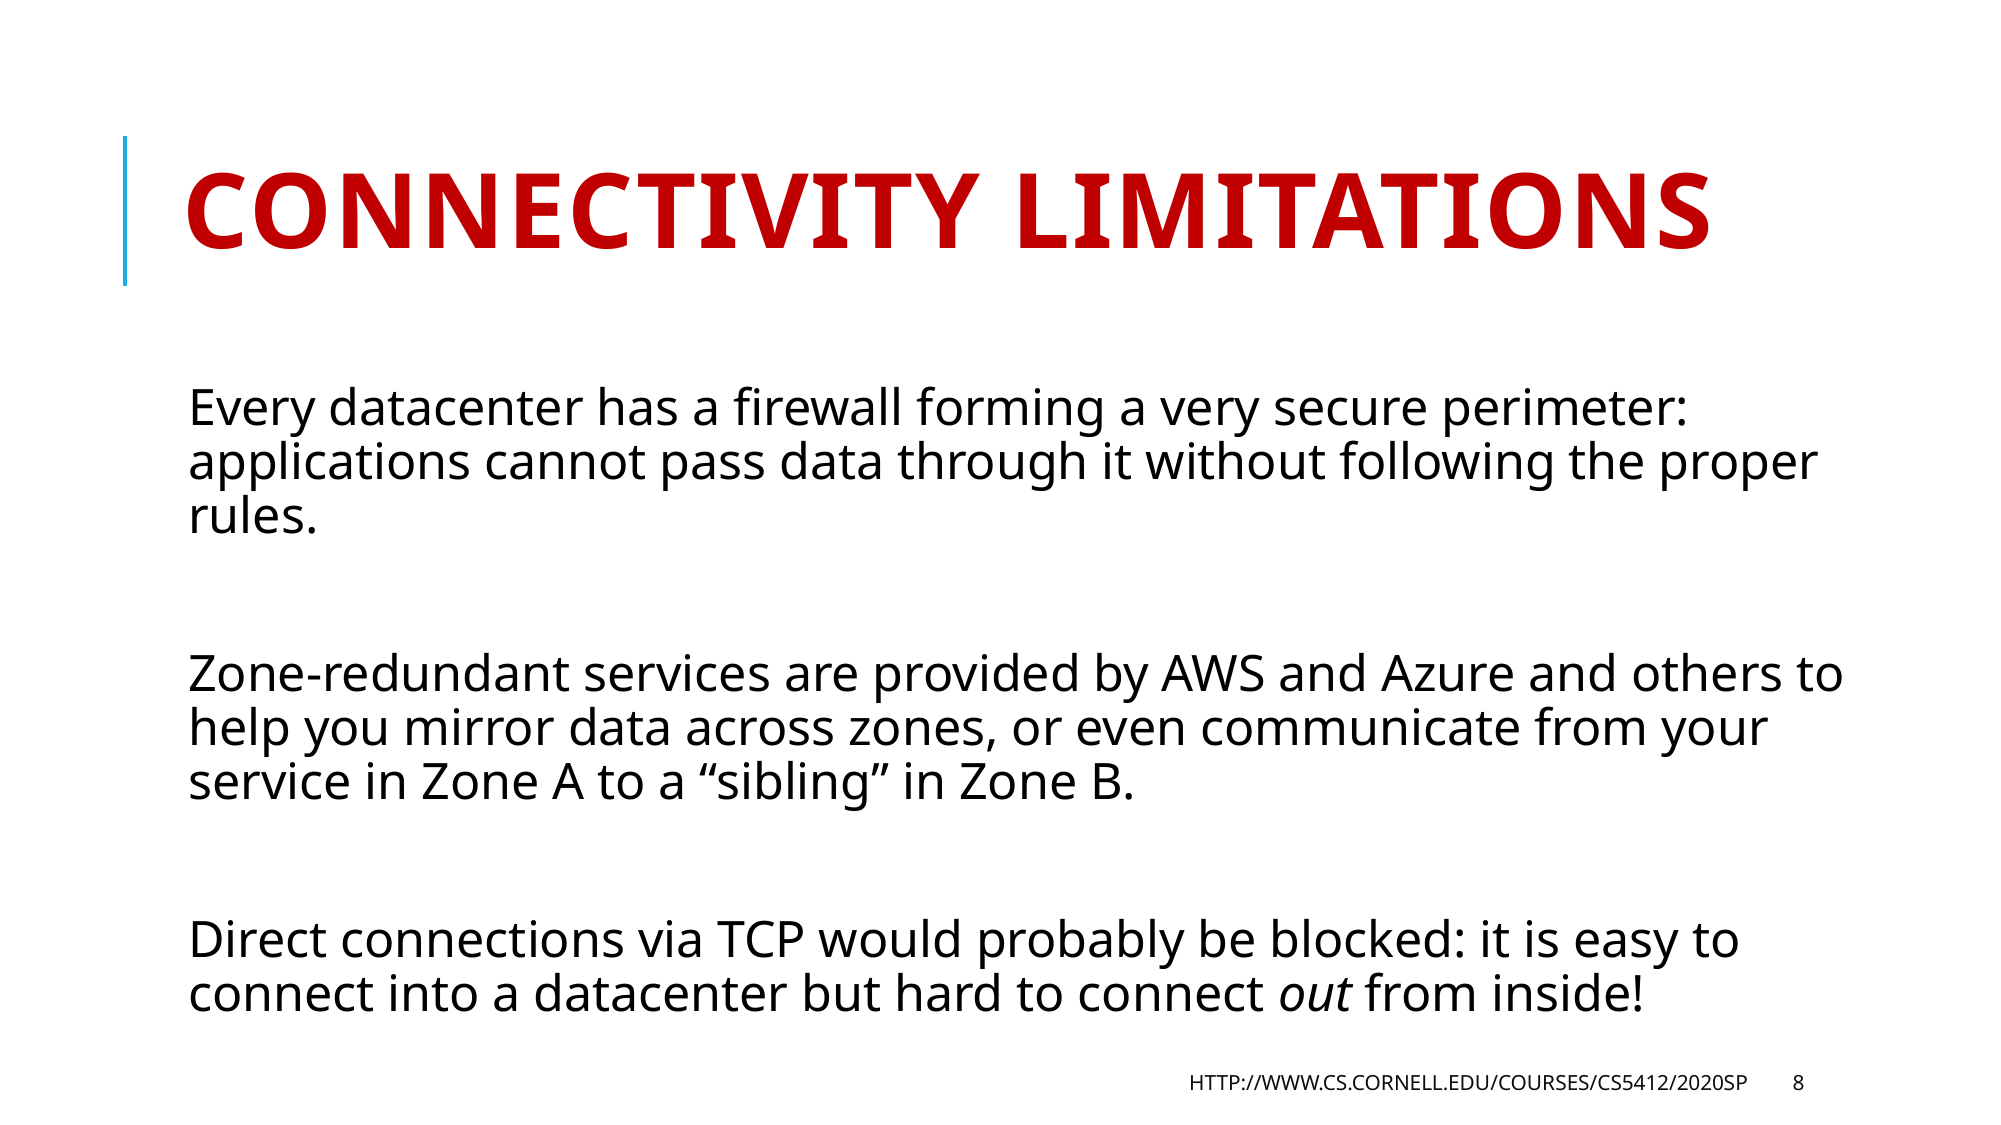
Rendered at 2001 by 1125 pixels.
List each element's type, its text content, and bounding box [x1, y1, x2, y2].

list Every datacenter has a firewall forming a very secure perimeter: applications cannot pass data through it without following the proper rules. Zone-redundant services are provided by AWS and Azure and others to help you mirror data across zones, or even communicate from your service in Zone A to a “sibling” in Zone B. Direct connections via TCP would probably be blocked: it is easy to connect into a datacenter but hard to connect out from inside! [168, 375, 1938, 1035]
footer http://www.cs.cornell.edu/courses/cs5412/2020sp [794, 1061, 1763, 1107]
slide_number 8 [1777, 1061, 1938, 1107]
title Connectivity limitations [168, 96, 1938, 342]
